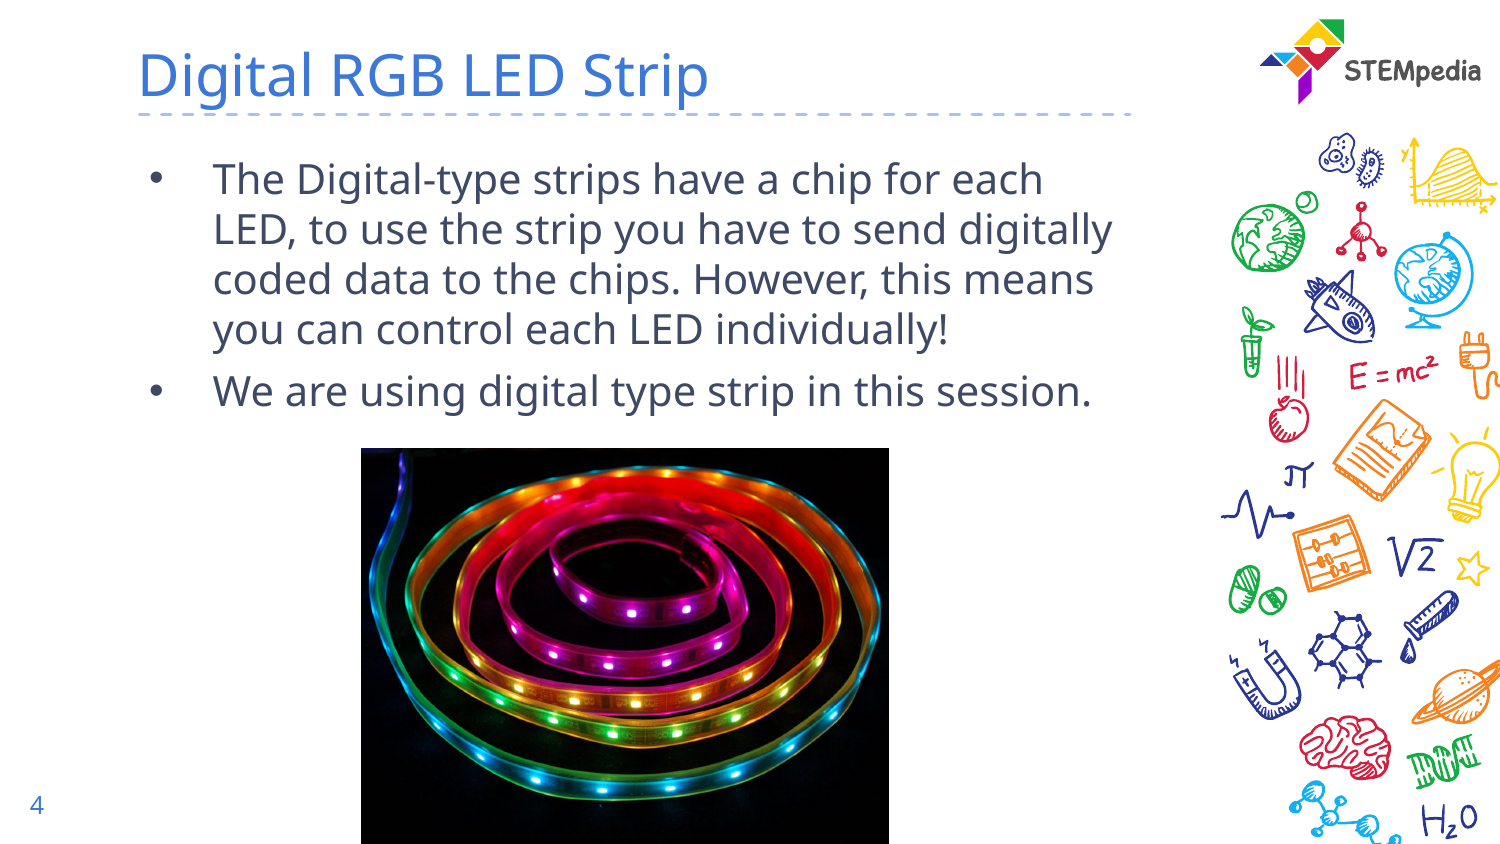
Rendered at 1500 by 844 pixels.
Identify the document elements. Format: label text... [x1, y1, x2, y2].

picture [360, 448, 889, 844]
list The Digital-type strips have a chip for each LED, to use the strip you have to send digitally coded data to the chips. However, this means you can control each LED individually! We are using digital type strip in this session. [122, 137, 1130, 806]
title Digital RGB LED Strip [122, 0, 1170, 123]
slide_number 4 [14, 774, 105, 840]
